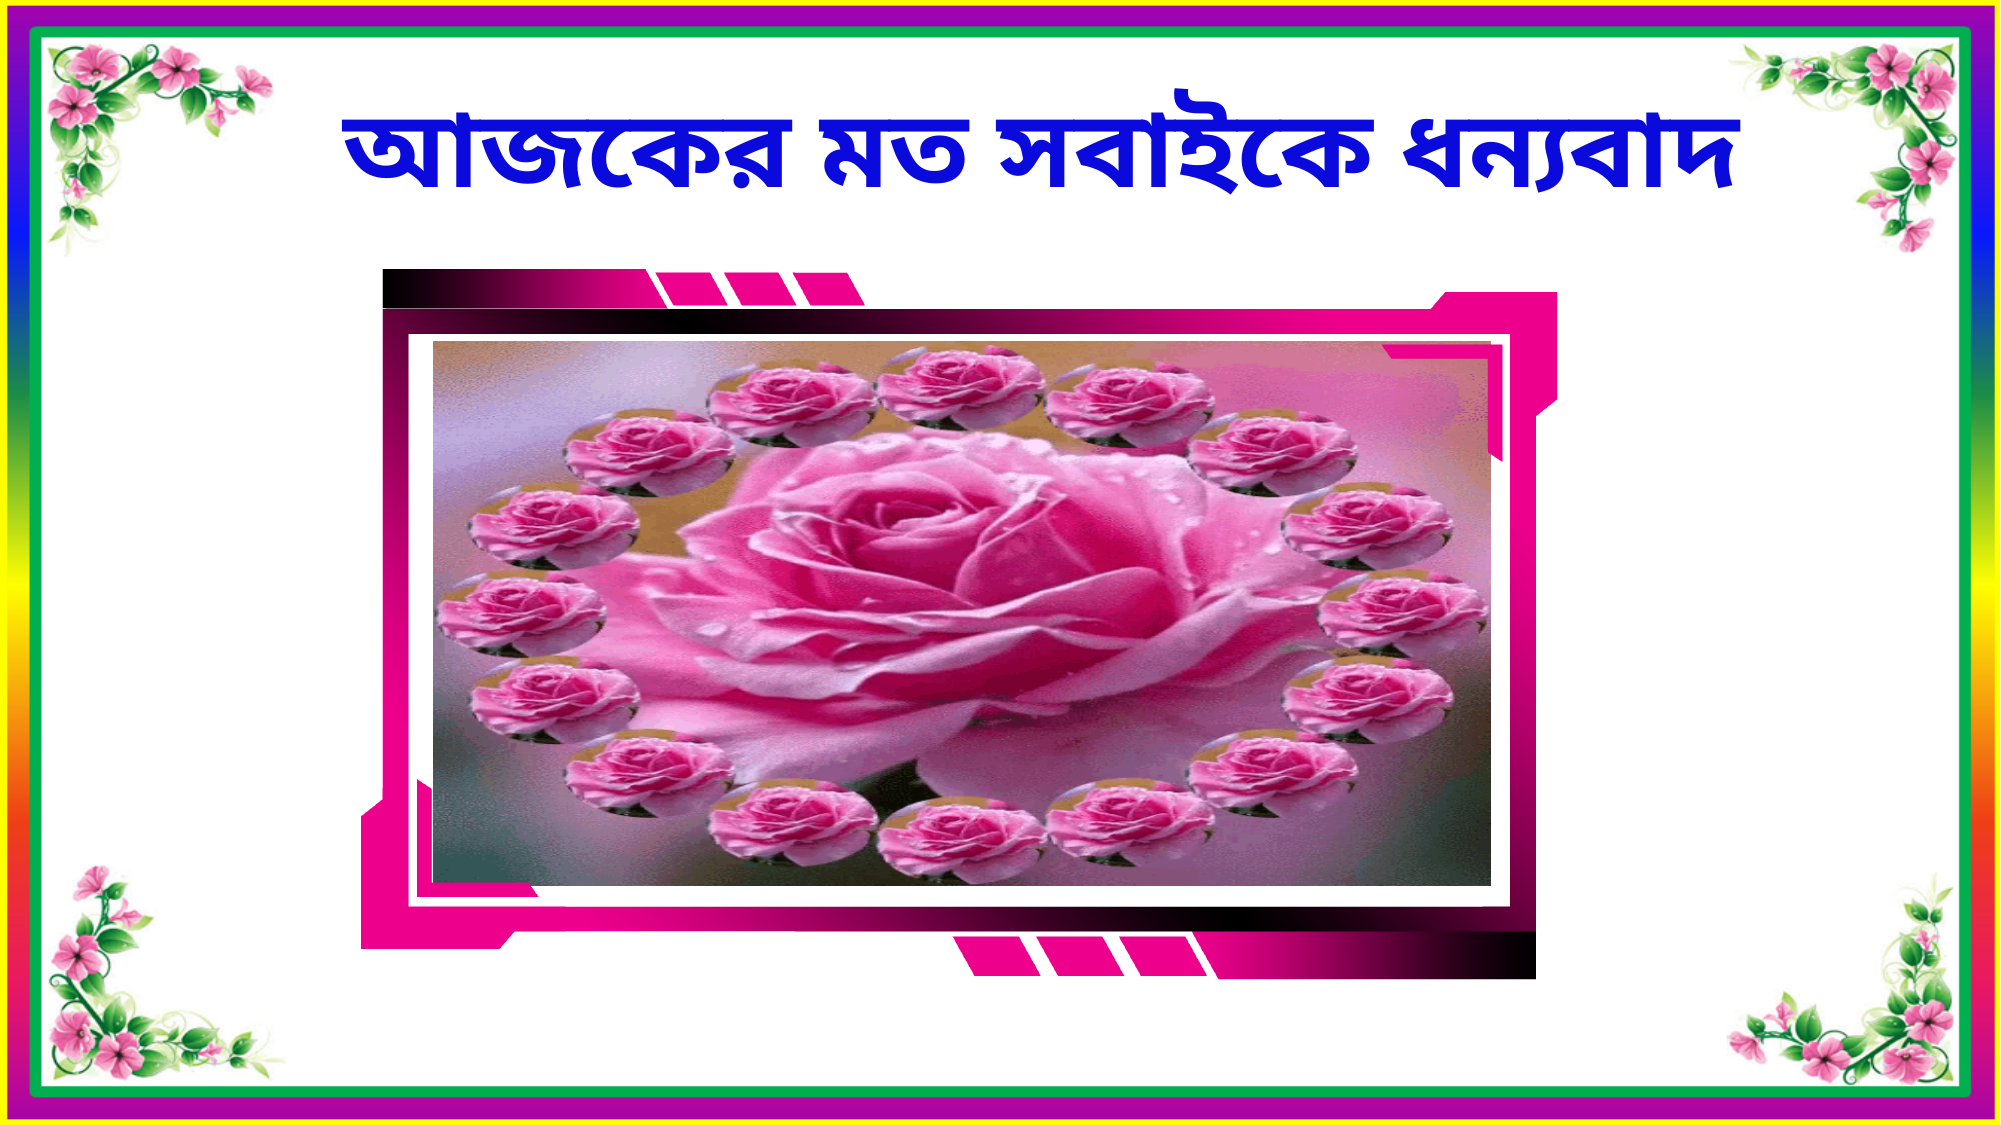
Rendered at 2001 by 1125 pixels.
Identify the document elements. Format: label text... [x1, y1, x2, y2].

text_box আজকের মত সবাইকে ধন্যবাদ [83, 71, 336, 217]
text_box আজকের মত সবাইকে ধন্যবাদ [1582, 71, 2000, 217]
picture [0, 0, 2001, 1125]
